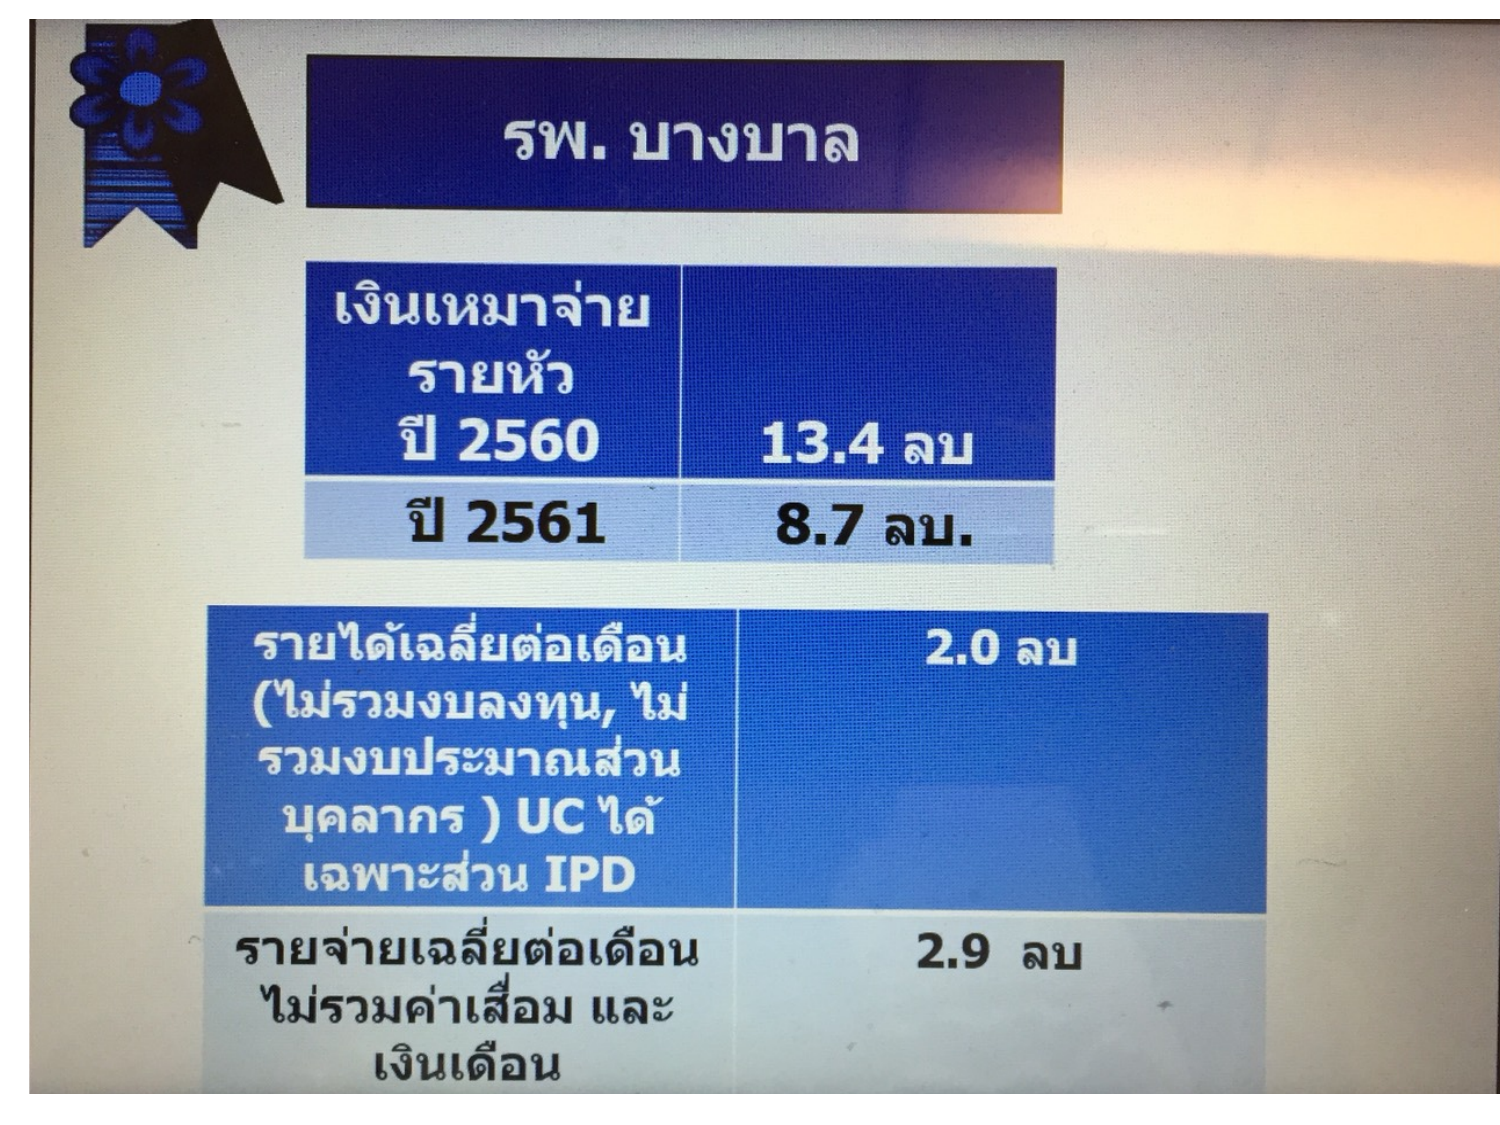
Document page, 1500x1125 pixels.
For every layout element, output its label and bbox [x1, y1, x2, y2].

list [29, 18, 1500, 1095]
